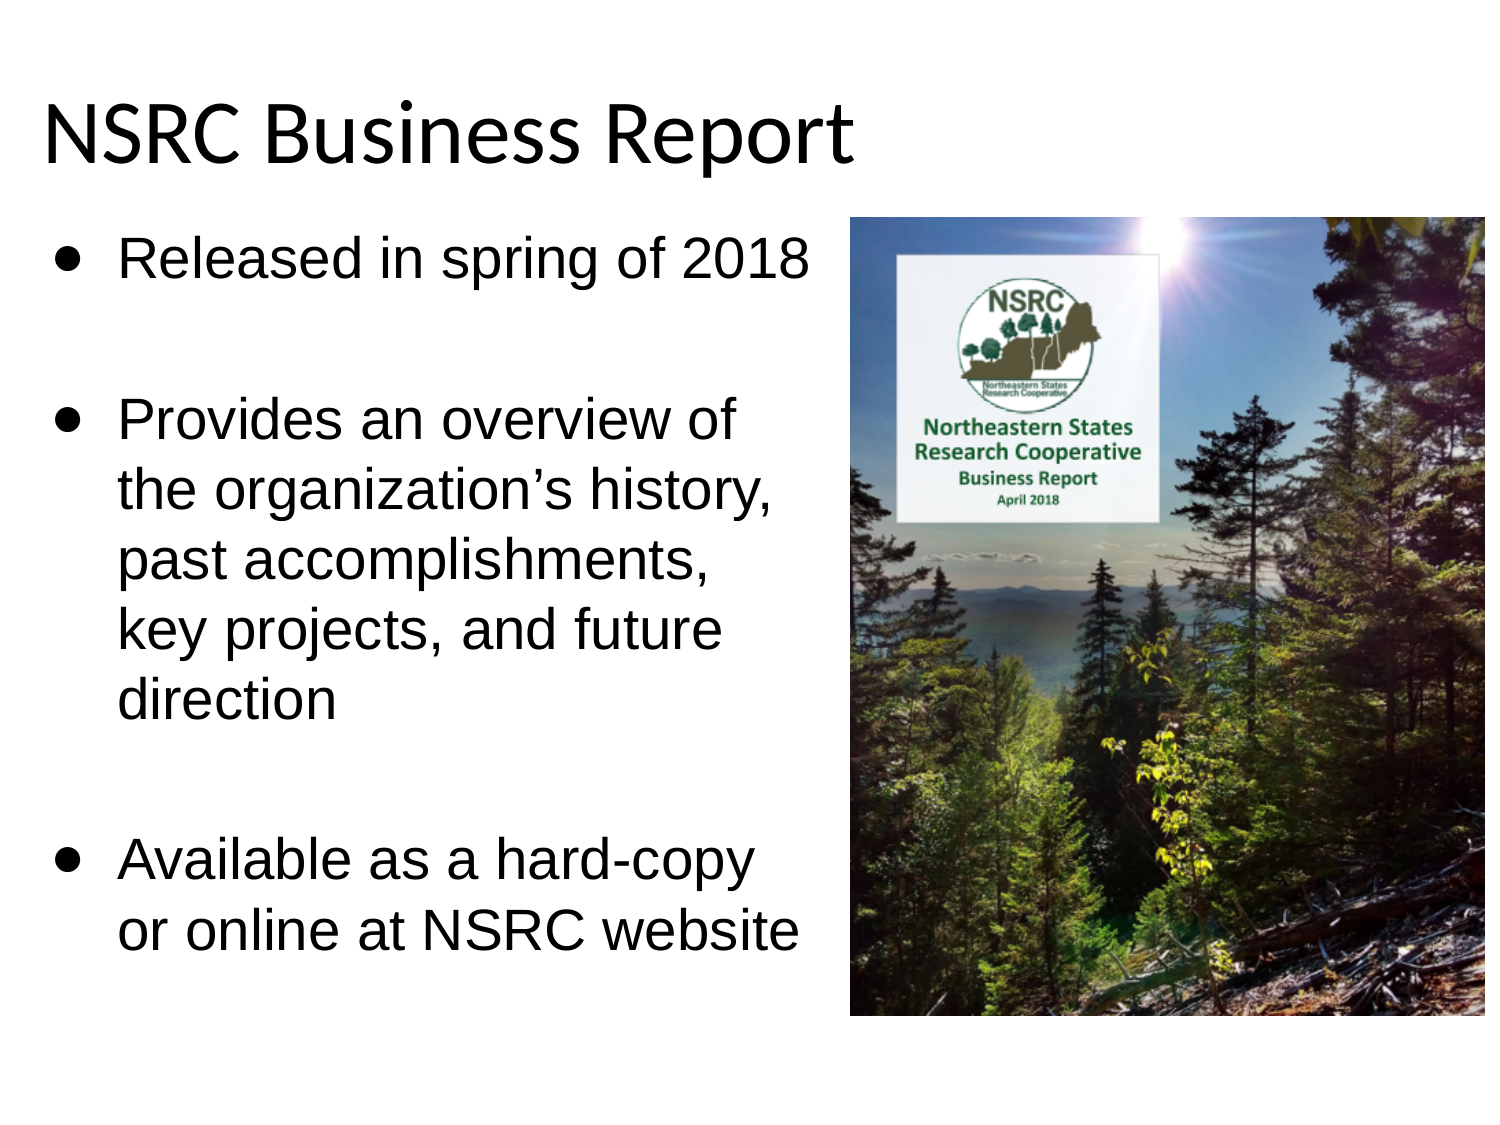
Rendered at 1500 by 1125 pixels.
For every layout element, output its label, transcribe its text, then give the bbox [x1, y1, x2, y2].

text_box Released in spring of 2018 Provides an overview of the organization’s history, past accomplishments, key projects, and future direction Available as a hard-copy or online at NSRC website [27, 205, 832, 1057]
picture [849, 217, 1485, 1016]
title NSRC Business Report [27, 25, 1321, 243]
